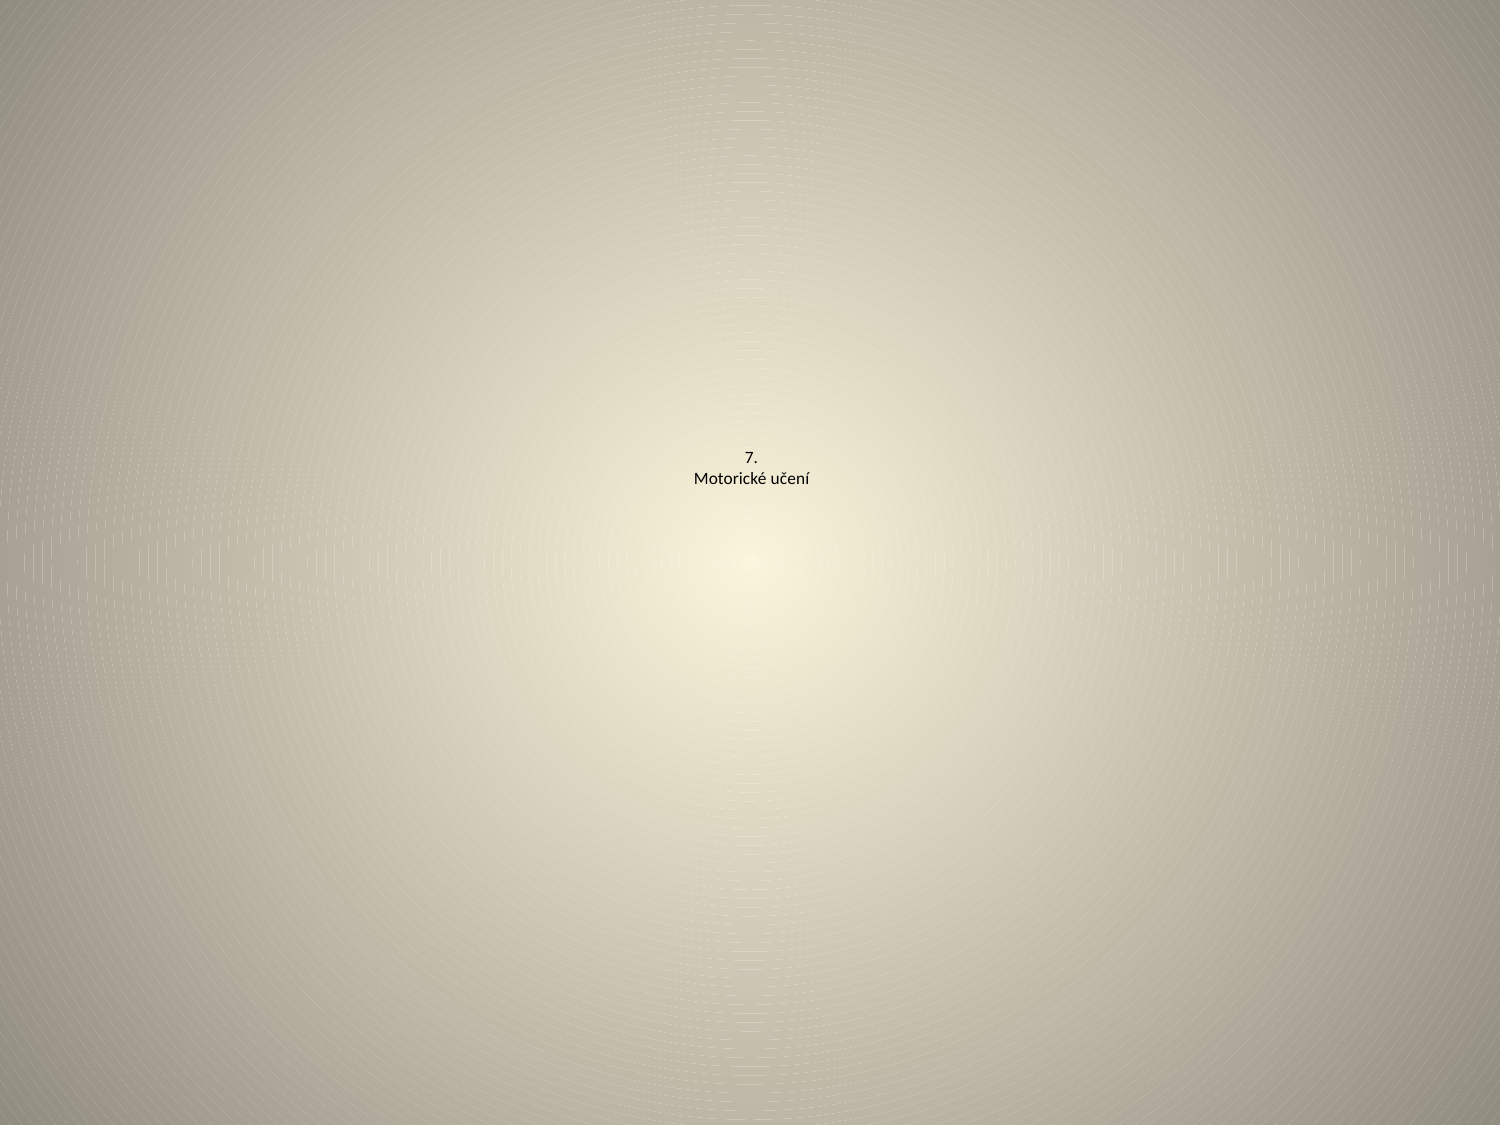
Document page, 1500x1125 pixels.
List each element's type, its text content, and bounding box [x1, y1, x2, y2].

title 7. Motorické učení [76, 373, 1427, 561]
